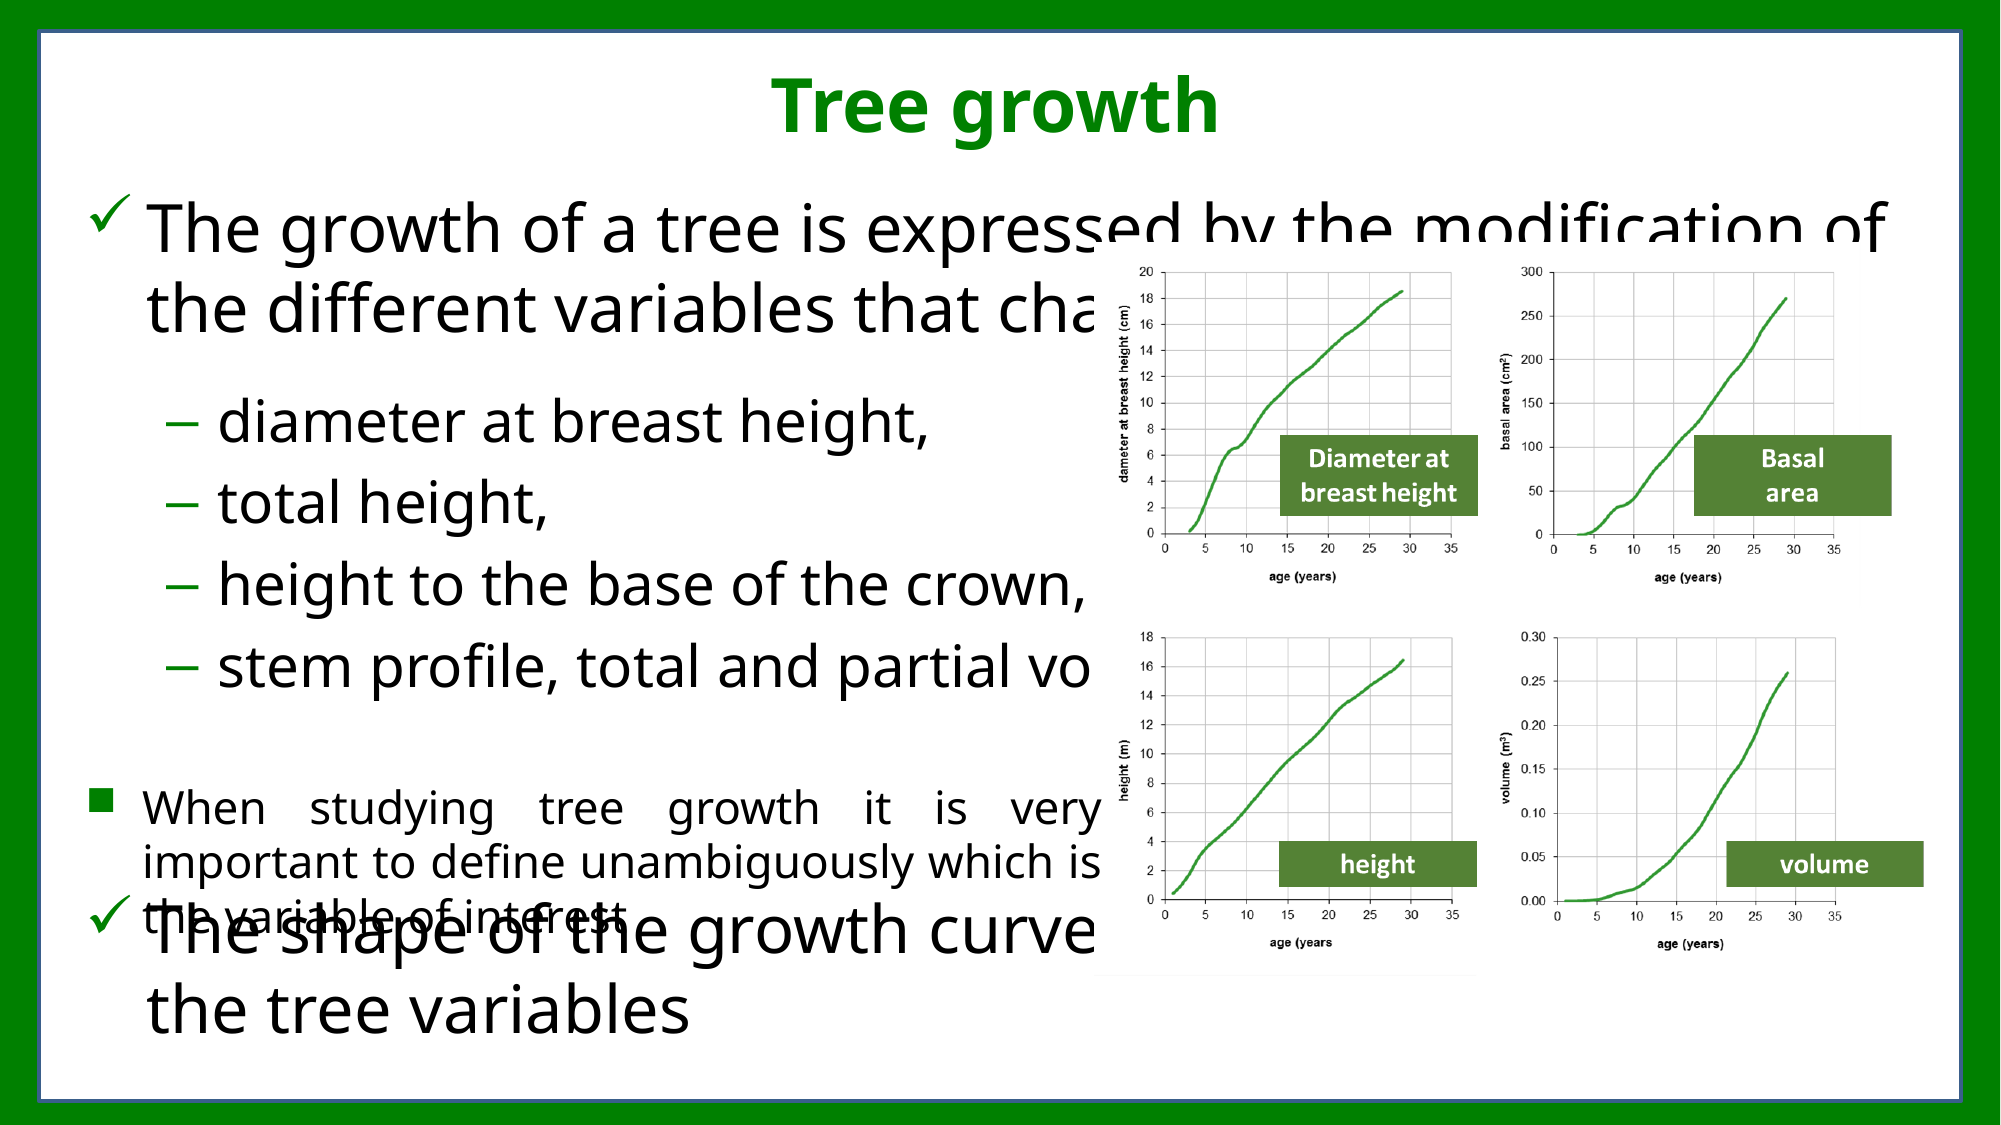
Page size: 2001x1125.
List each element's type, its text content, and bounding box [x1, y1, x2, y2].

list The growth of a tree is expressed by the modification of the different variables that characterize a tree: diameter at breast height, total height, height to the base of the crown, stem profile, total and partial volumes, etc The shape of the growth curve is not the same for all the tree variables [70, 976, 1930, 1106]
picture [1094, 242, 1966, 977]
title Tree growth [39, 45, 1953, 161]
text_box When studying tree growth it is very important to define unambiguously which is the variable of interest [70, 754, 1089, 976]
list The growth of a tree is expressed by the modification of the different variables that characterize a tree: diameter at breast height, total height, height to the base of the crown, stem profile, total and partial volumes, etc The shape of the growth curve is not the same for all the tree variables [70, 178, 1930, 754]
